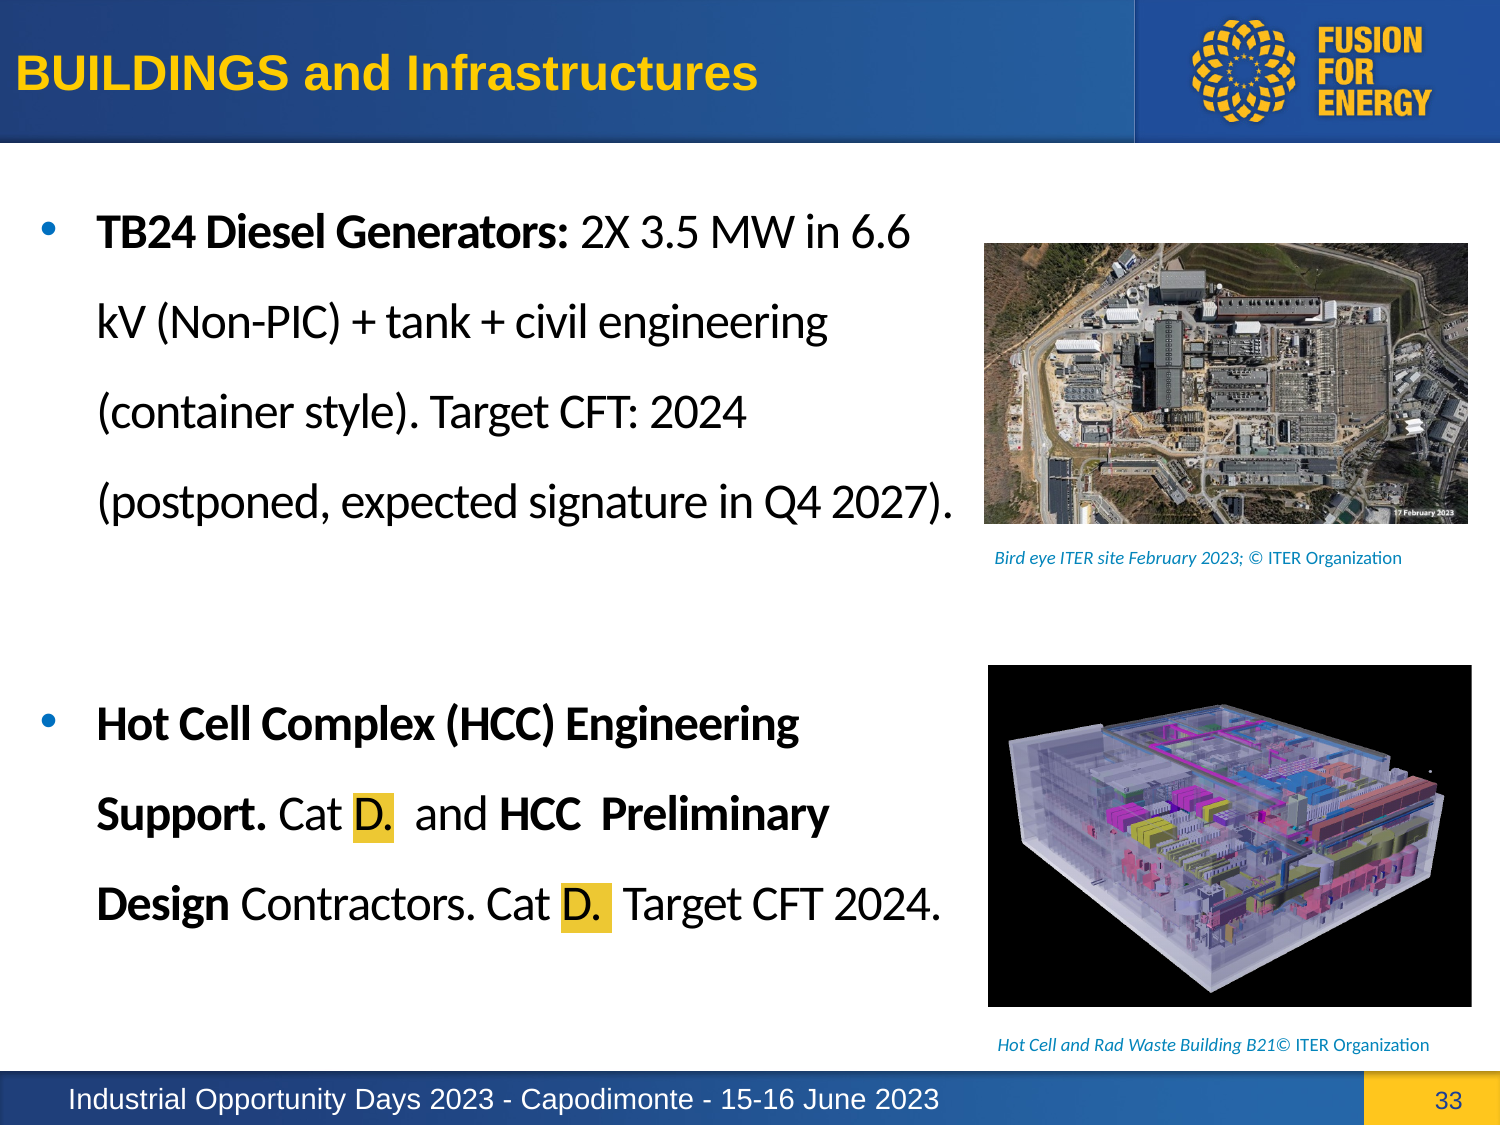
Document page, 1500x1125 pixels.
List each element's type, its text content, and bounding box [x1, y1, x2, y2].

footer Industrial Opportunity Days 2023 - Capodimonte - 15-16 June 2023 [53, 1070, 1306, 1125]
picture [0, 0, 1500, 1125]
slide_number 33 [1364, 1069, 1478, 1125]
text_box Hot Cell and Rad Waste Building B21© ITER Organization [982, 1025, 1447, 1063]
text_box Bird eye ITER site February 2023; © ITER Organization [979, 537, 1445, 576]
list TB24 Diesel Generators: 2X 3.5 MW in 6.6 kV (Non-PIC) + tank + civil engineering (container style). Target CFT: 2024 (postponed, expected signature in Q4 2027). Hot Cell Complex (HCC) Engineering Support. Cat D. and HCC Preliminary Design Contractors. Cat D. Target CFT 2024. [24, 160, 980, 1041]
title BUILDINGS and Infrastructures [0, 33, 1161, 108]
